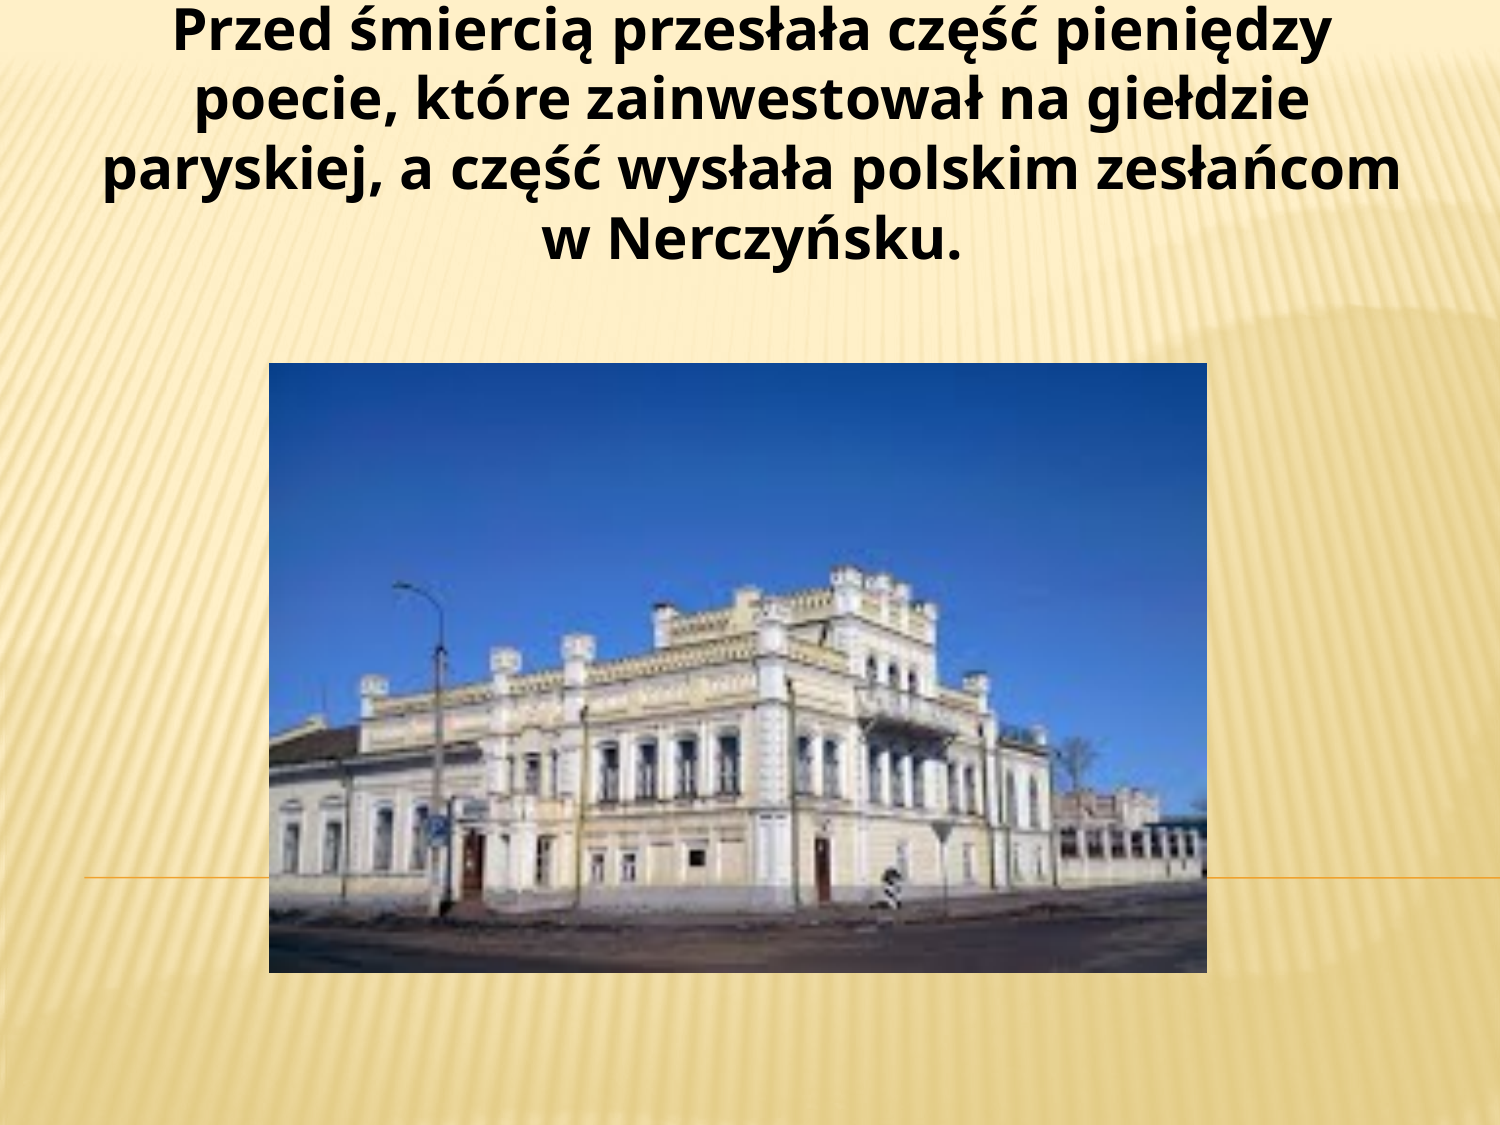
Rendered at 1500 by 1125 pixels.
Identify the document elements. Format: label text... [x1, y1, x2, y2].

subtitle Przed śmiercią przesłała część pieniędzy poecie, które zainwestował na giełdzie paryskiej, a część wysłała polskim zesłańcom w Nerczyńsku. [58, 128, 1447, 279]
picture [269, 362, 1208, 973]
